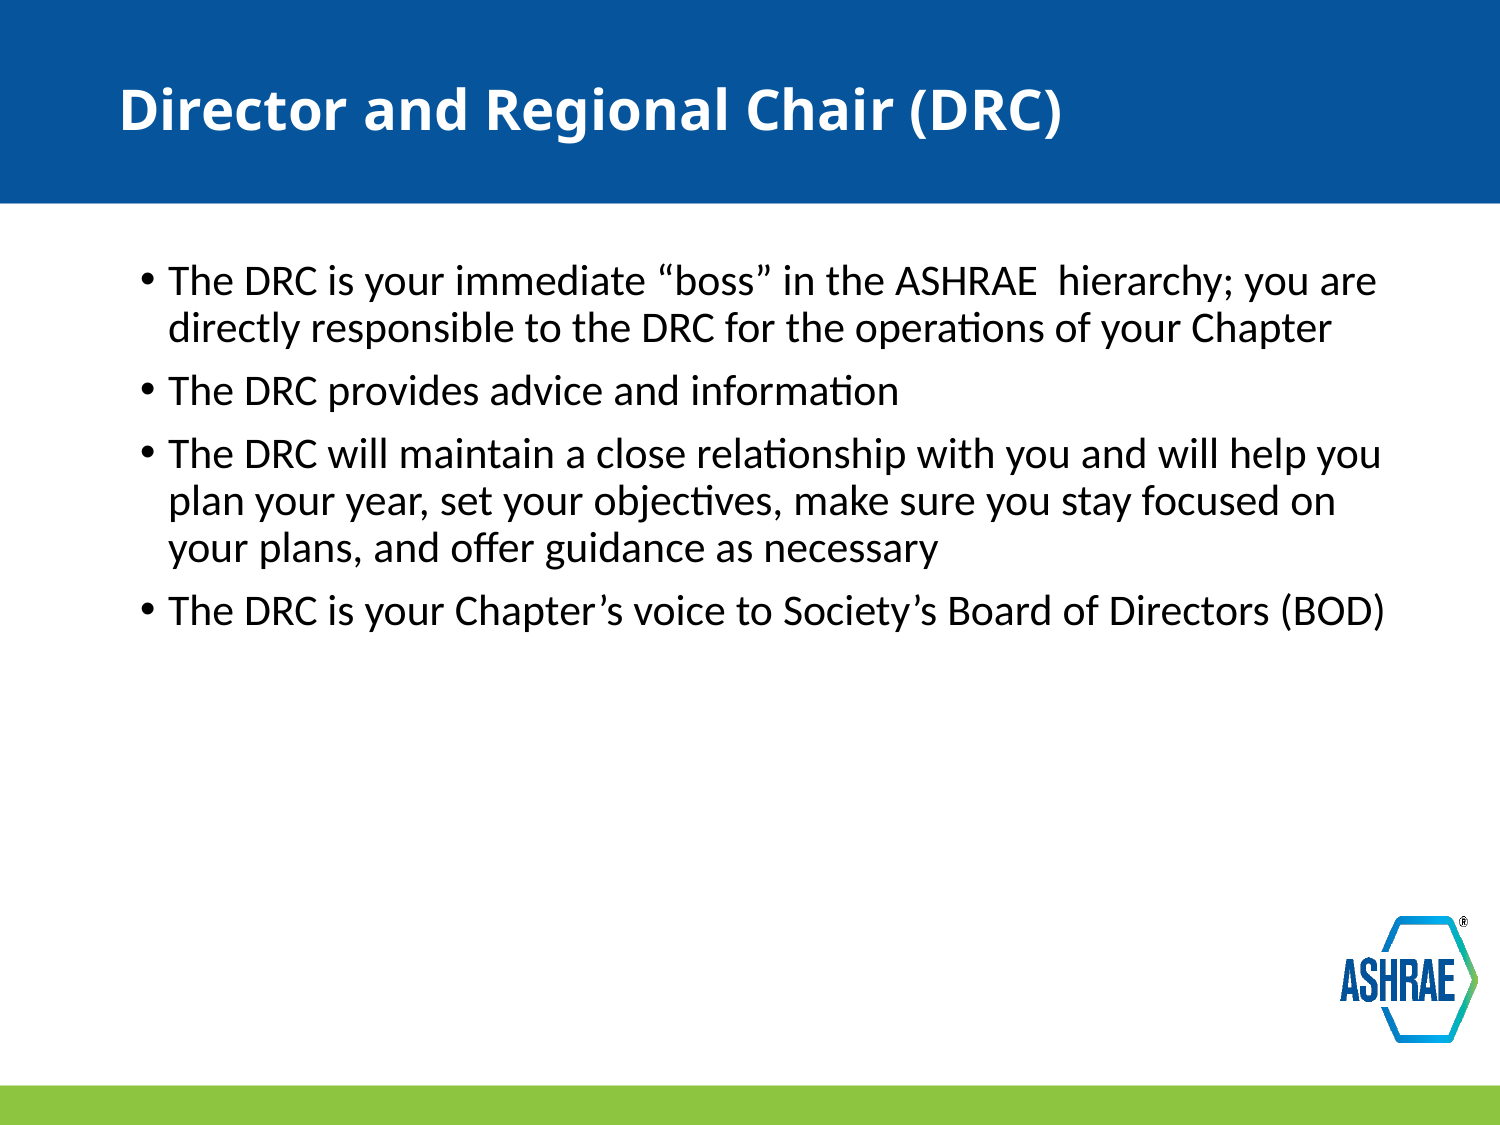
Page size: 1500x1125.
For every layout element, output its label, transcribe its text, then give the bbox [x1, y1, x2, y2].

title Director and Regional Chair (DRC) [103, 59, 1397, 166]
picture [0, 0, 1500, 1125]
list The DRC is your immediate “boss” in the ASHRAE hierarchy; you are directly responsible to the DRC for the operations of your Chapter The DRC provides advice and information The DRC will maintain a close relationship with you and will help you plan your year, set your objectives, make sure you stay focused on your plans, and offer guidance as necessary The DRC is your Chapter’s voice to Society’s Board of Directors (BOD) [125, 249, 1425, 1100]
